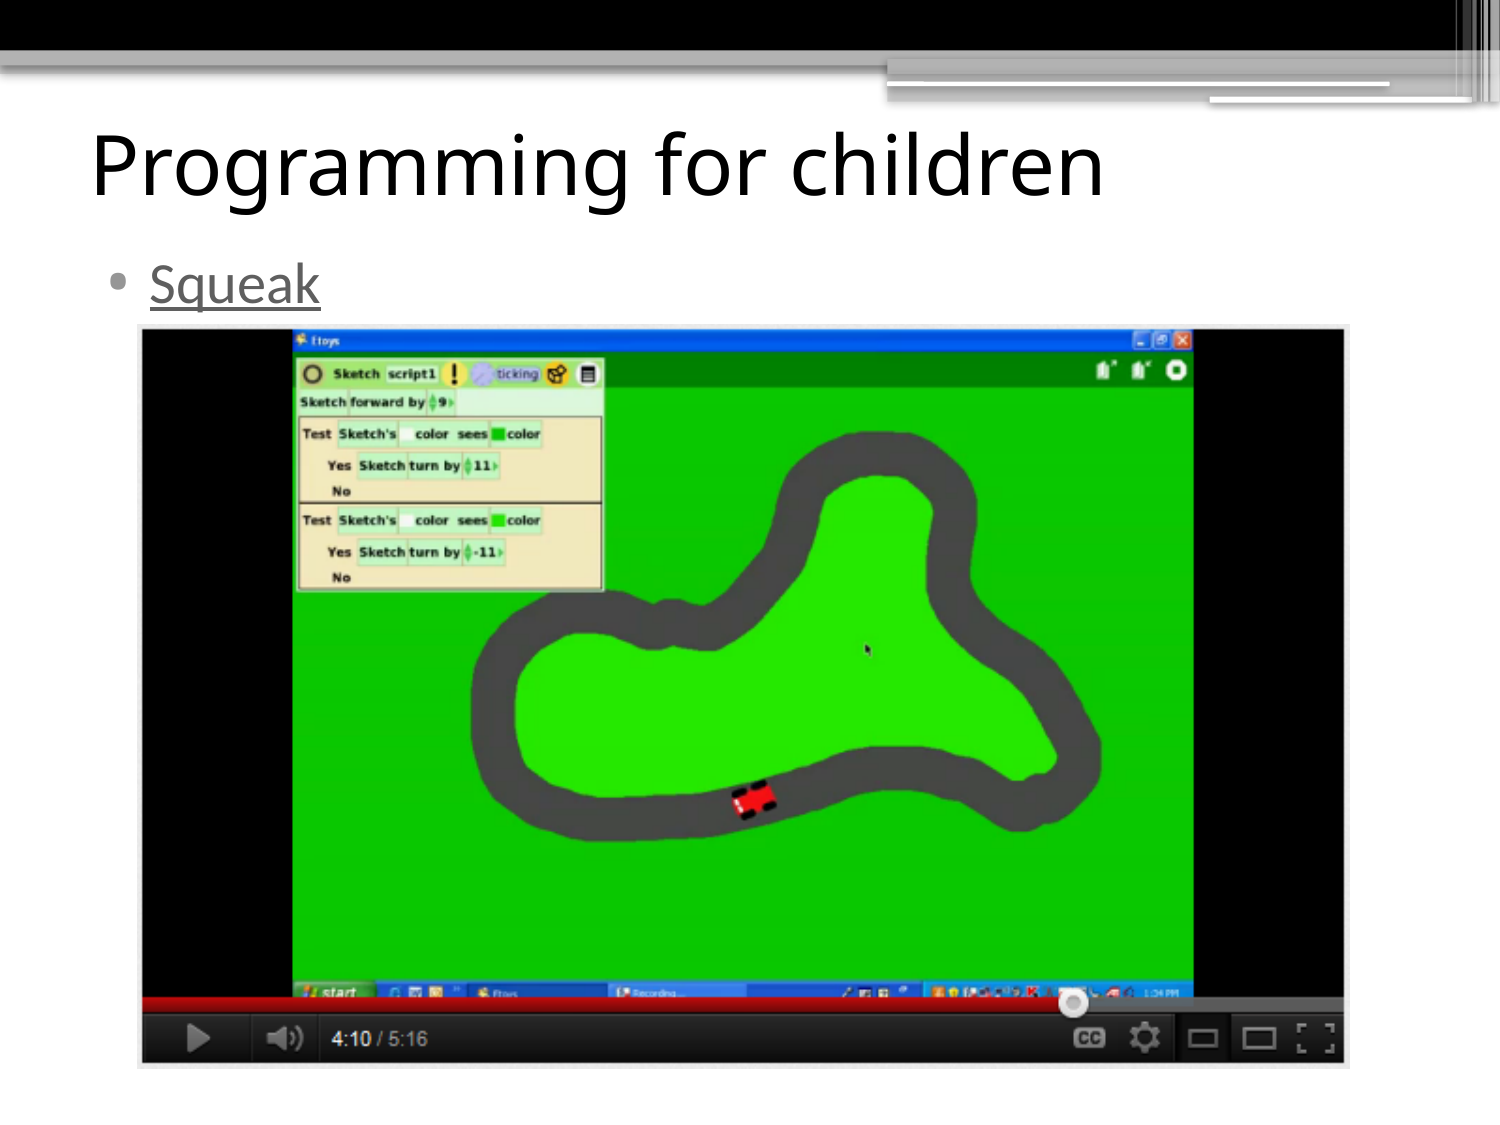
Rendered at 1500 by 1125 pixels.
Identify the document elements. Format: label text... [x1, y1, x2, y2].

picture [137, 324, 1351, 1069]
list Squeak [75, 237, 1425, 1079]
title Programming for children [75, 99, 1425, 225]
